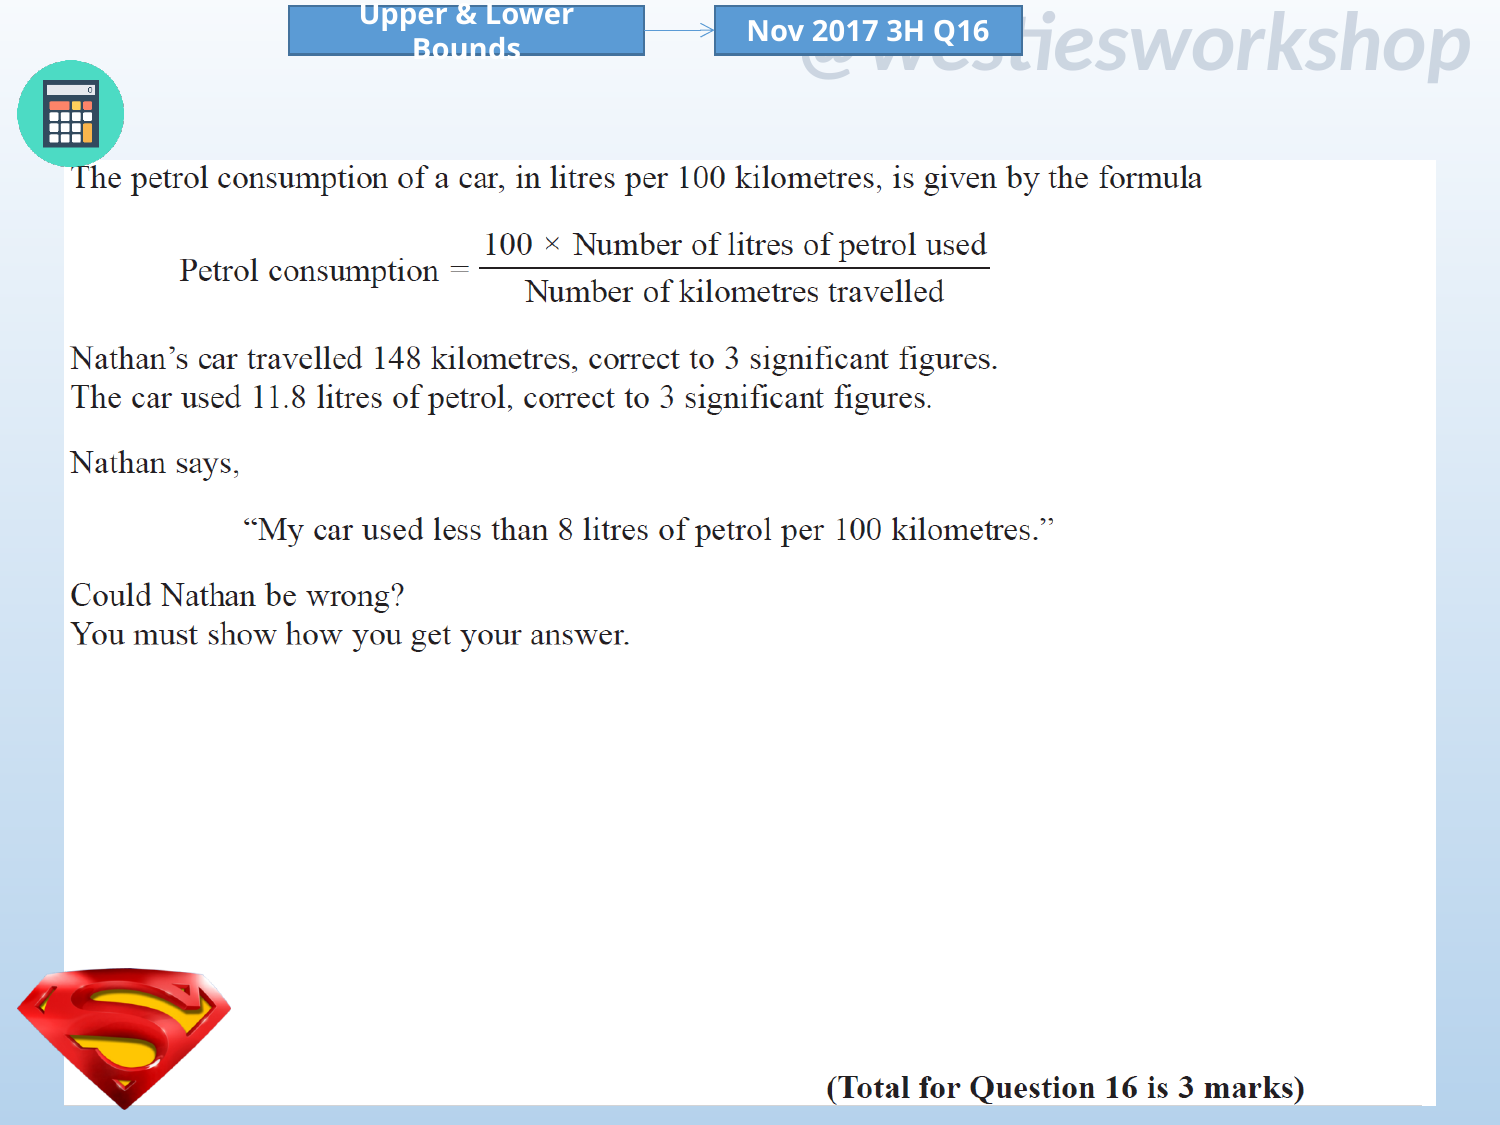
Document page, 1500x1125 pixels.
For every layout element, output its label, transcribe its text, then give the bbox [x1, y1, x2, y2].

picture [17, 60, 1436, 1110]
text_box Upper & Lower Bounds [288, 5, 645, 56]
text_box Nov 2017 3H Q16 [714, 5, 1023, 56]
